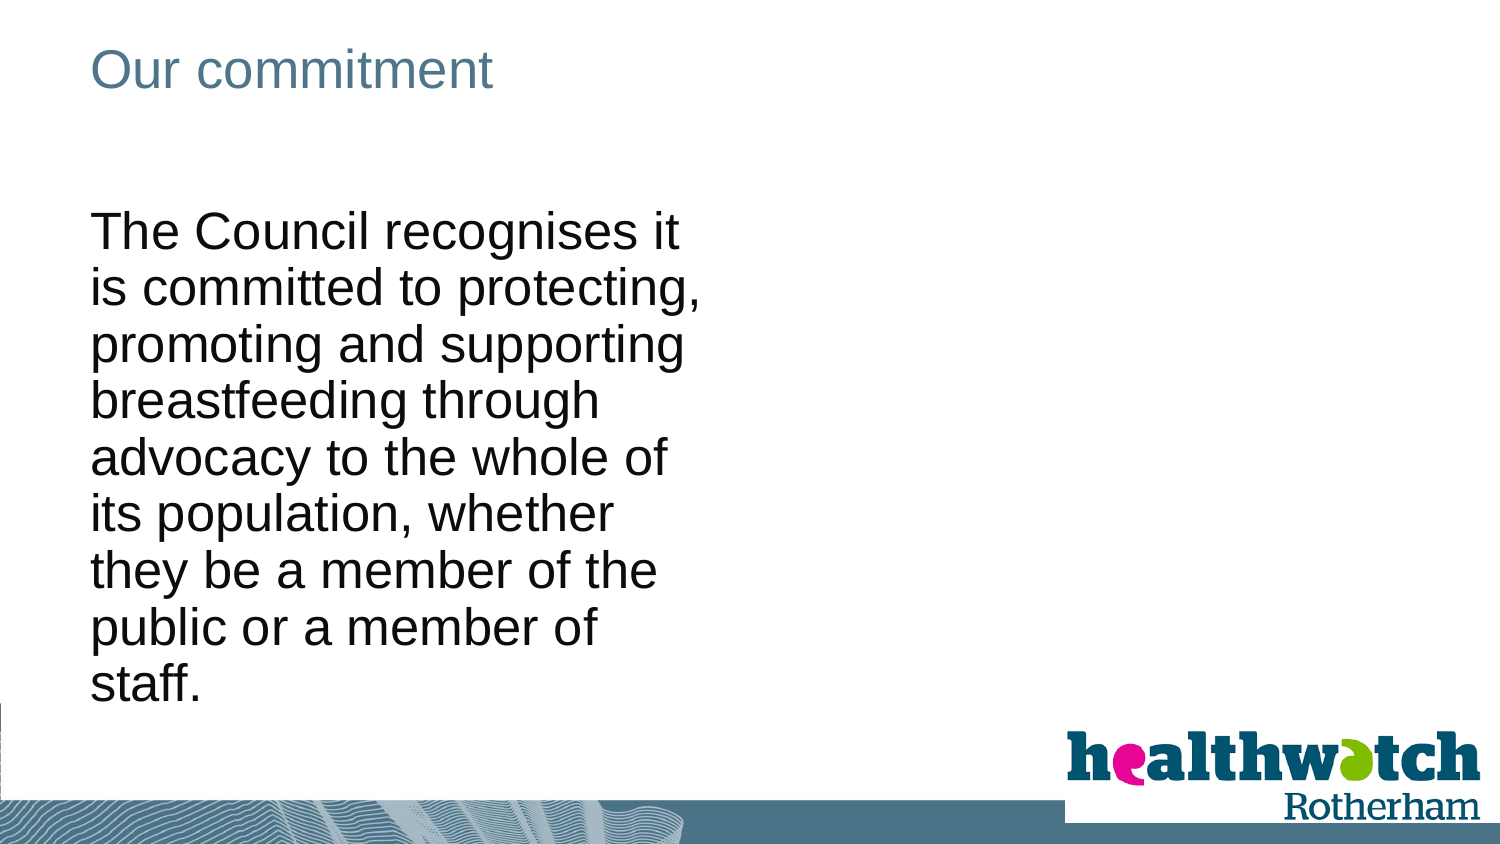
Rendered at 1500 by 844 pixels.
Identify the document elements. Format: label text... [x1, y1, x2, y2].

list The Council recognises it is committed to protecting, promoting and supporting breastfeeding through advocacy to the whole of its population, whether they be a member of the public or a member of staff. [75, 196, 738, 721]
title Our commitment [75, 33, 1425, 175]
picture [0, 0, 1500, 844]
